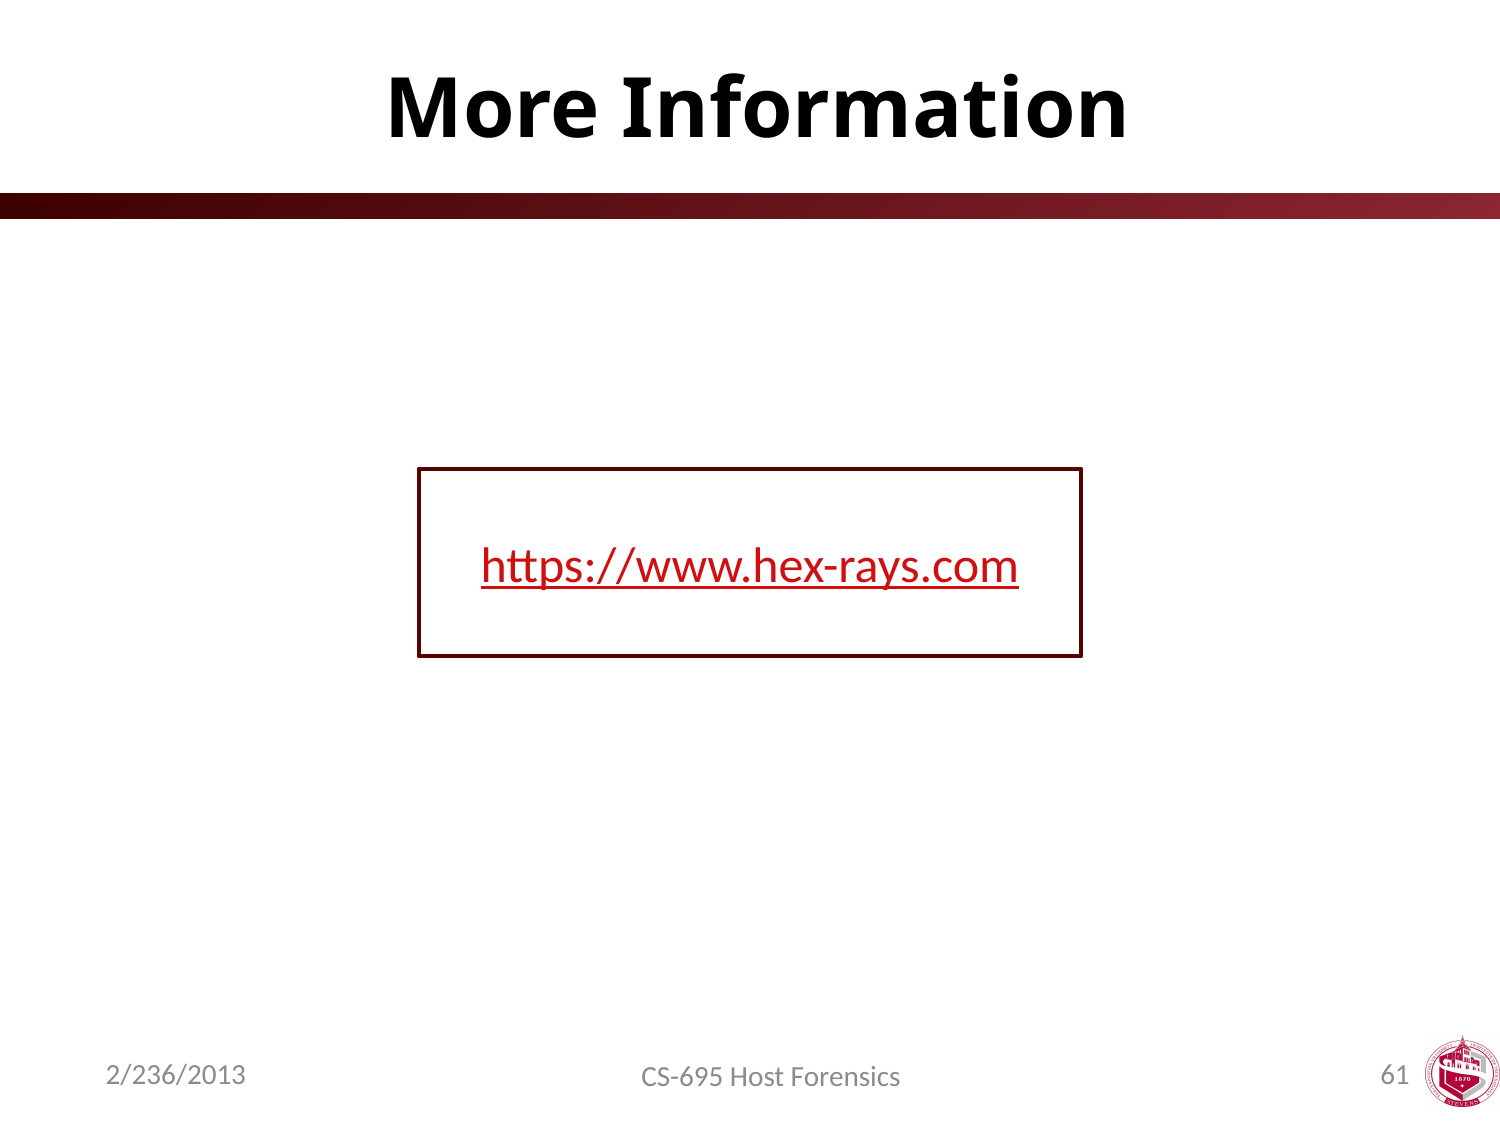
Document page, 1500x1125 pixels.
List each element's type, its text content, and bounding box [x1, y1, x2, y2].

slide_number 61 [1149, 1042, 1425, 1103]
slide_number 2/236/2013 [90, 1042, 366, 1103]
text_box https://www.hex-rays.com [417, 467, 1083, 658]
footer CS-695 Host Forensics [584, 1044, 958, 1105]
title More Information [90, 21, 1426, 188]
picture [1425, 1035, 1500, 1107]
